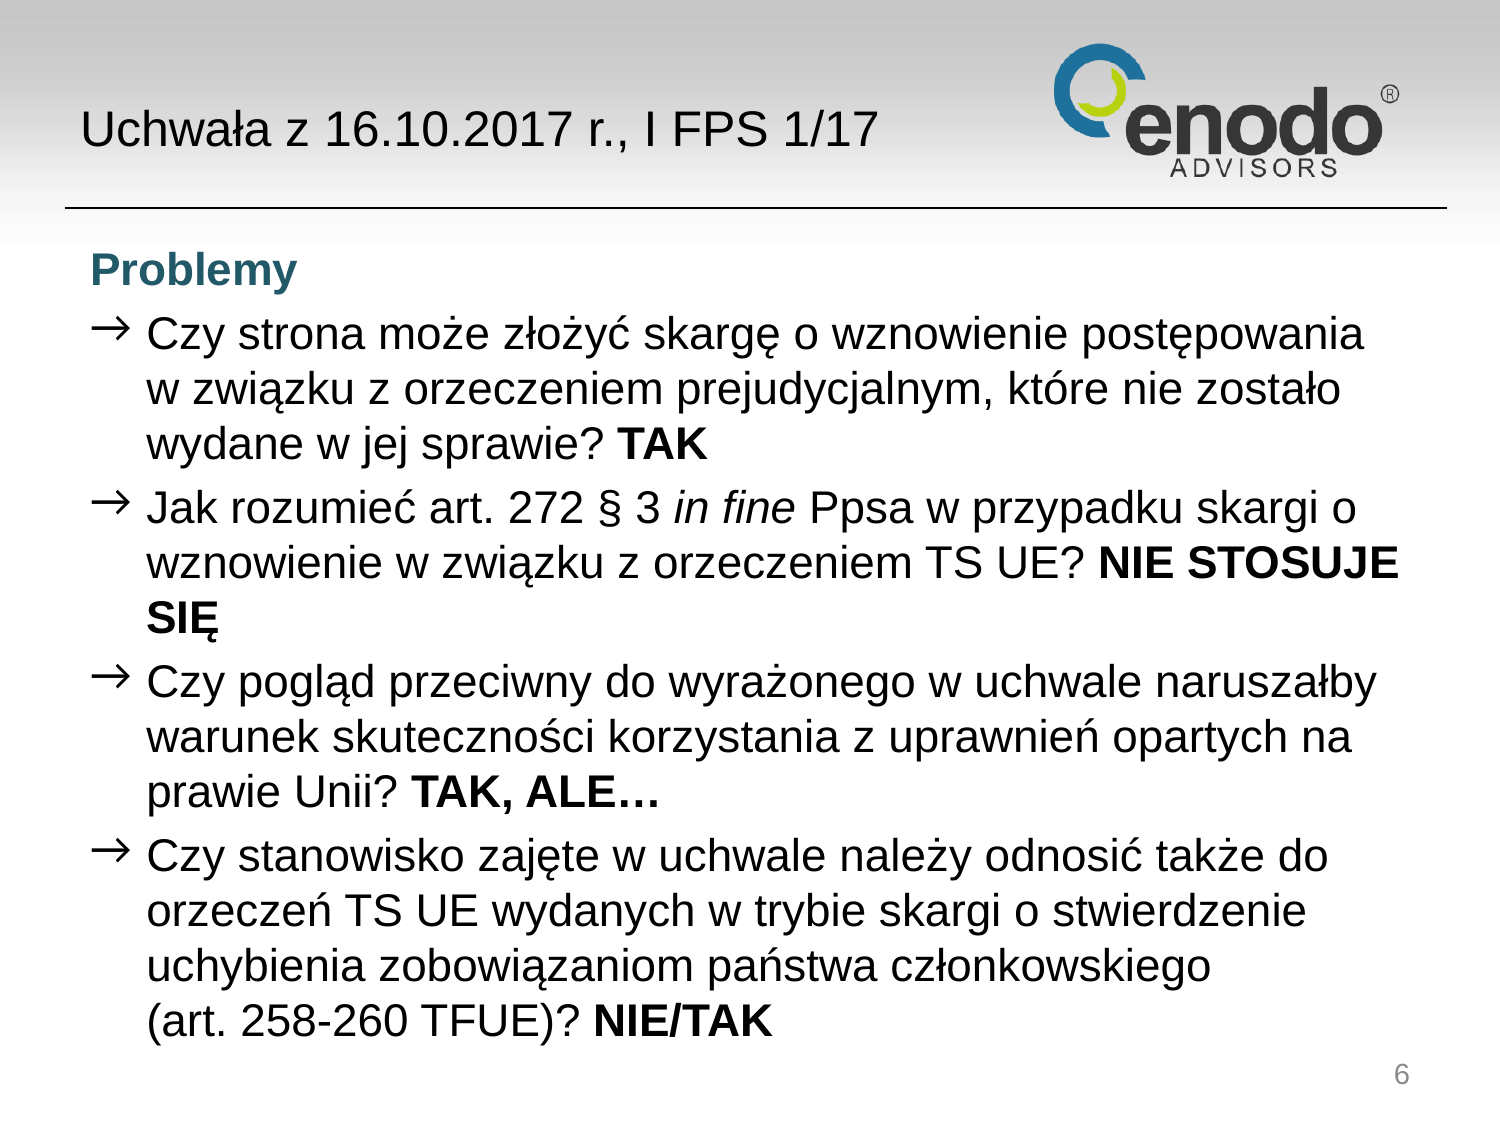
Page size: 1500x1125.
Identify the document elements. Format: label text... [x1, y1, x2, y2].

picture [0, 0, 1500, 443]
slide_number 6 [1074, 1054, 1425, 1103]
list Problemy Czy strona może złożyć skargę o wznowienie postępowania w związku z orzeczeniem prejudycjalnym, które nie zostało wydane w jej sprawie? TAK Jak rozumieć art. 272 § 3 in fine Ppsa w przypadku skargi o wznowienie w związku z orzeczeniem TS UE? NIE STOSUJE SIĘ Czy pogląd przeciwny do wyrażonego w uchwale naruszałby warunek skuteczności korzystania z uprawnień opartych na prawie Unii? TAK, ALE… Czy stanowisko zajęte w uchwale należy odnosić także do orzeczeń TS UE wydanych w trybie skargi o stwierdzenie uchybienia zobowiązaniom państwa członkowskiego (art. 258-260 TFUE)? NIE/TAK [75, 231, 1425, 1054]
title Uchwała z 16.10.2017 r., I FPS 1/17 [64, 45, 1058, 209]
